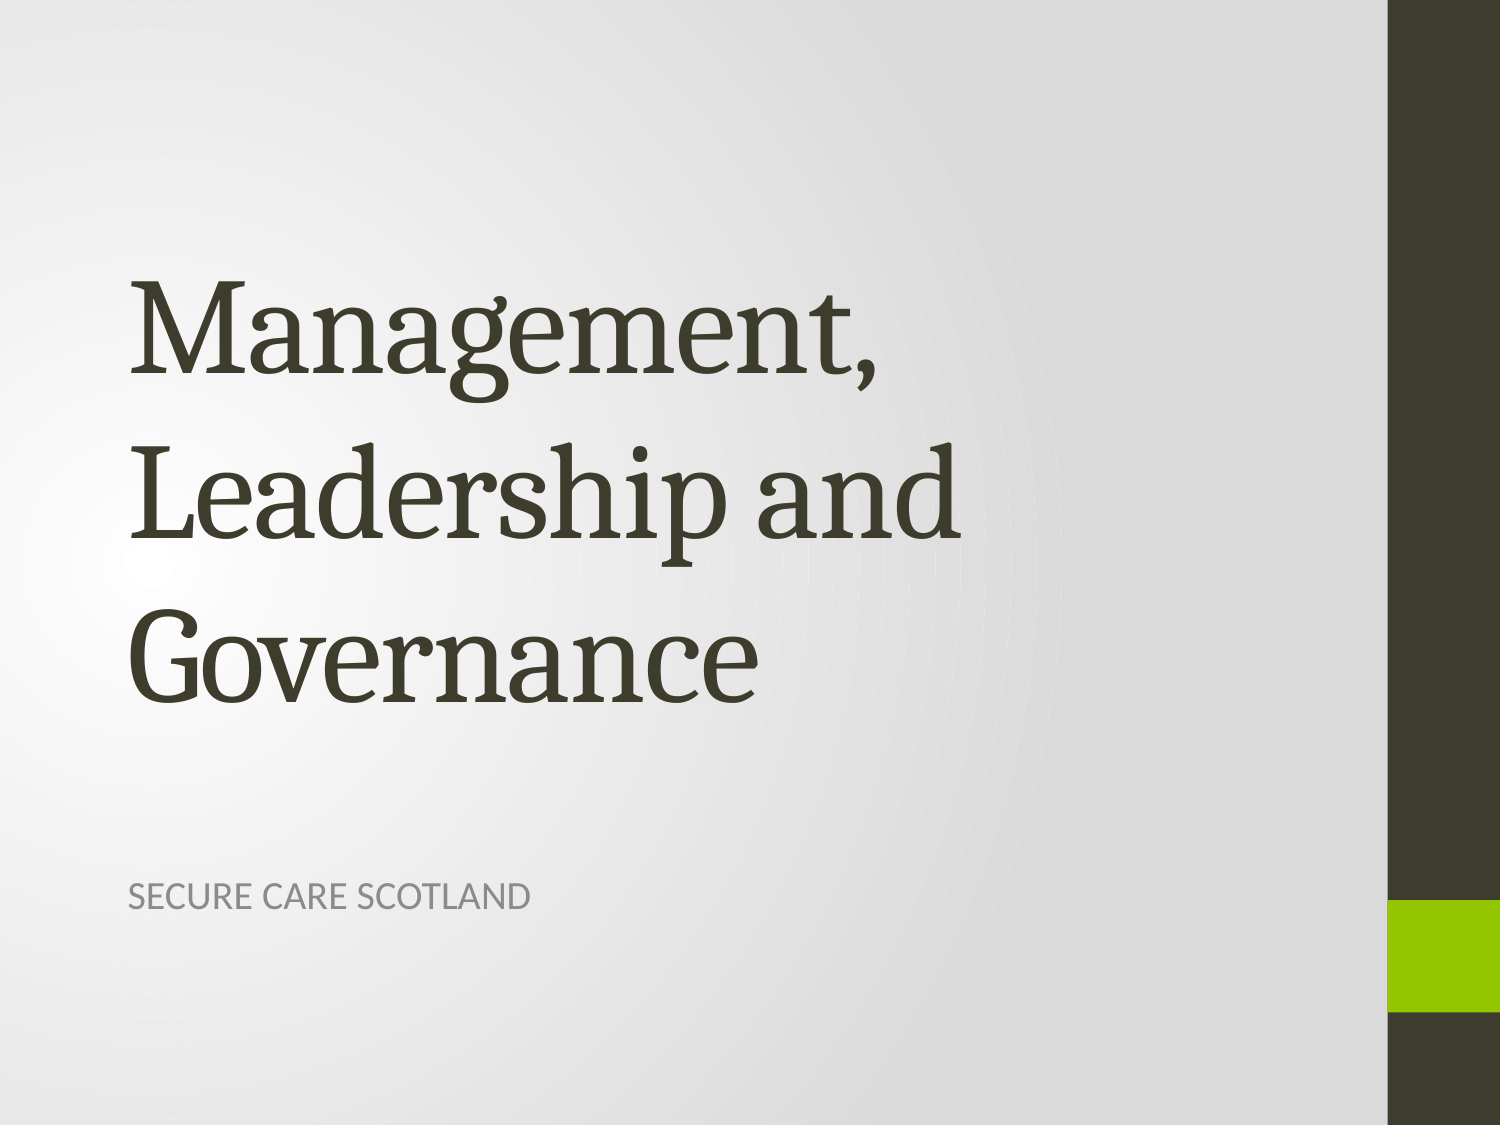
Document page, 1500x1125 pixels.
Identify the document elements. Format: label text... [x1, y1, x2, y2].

subtitle SECURE CARE SCOTLAND [112, 750, 1173, 925]
title Management, Leadership and Governance [112, 312, 1350, 738]
